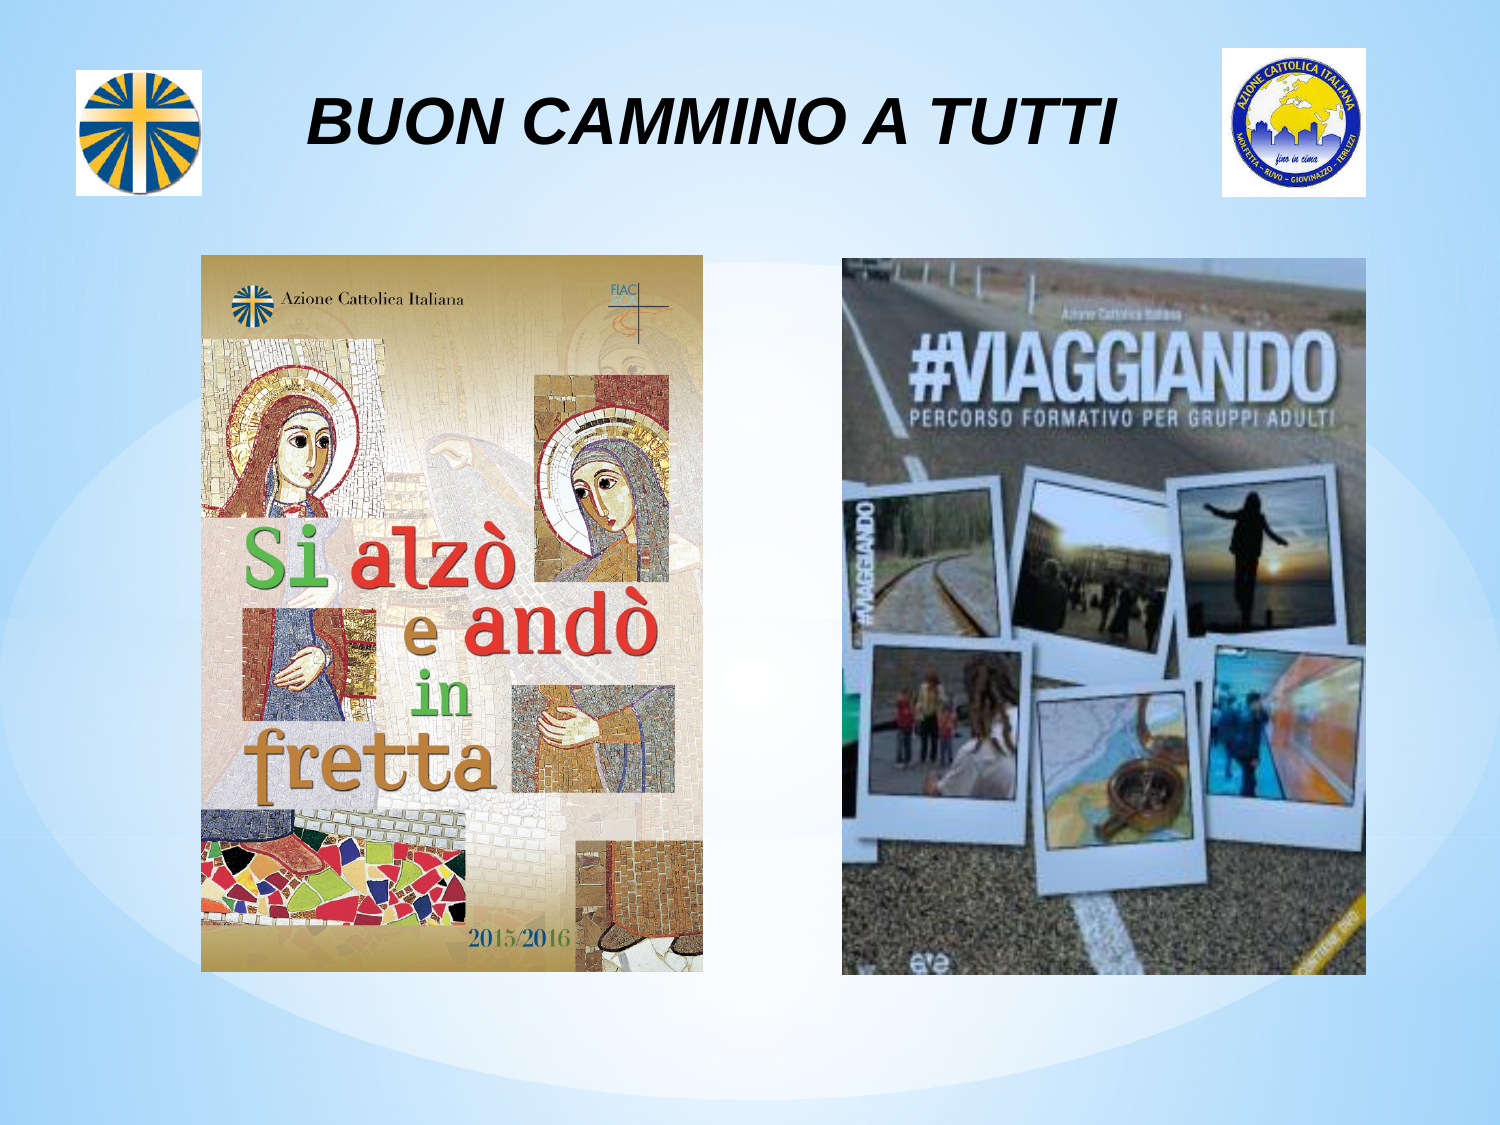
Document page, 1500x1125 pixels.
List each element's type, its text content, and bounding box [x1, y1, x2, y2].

picture [76, 70, 202, 196]
picture [842, 258, 1366, 975]
picture [1222, 48, 1366, 197]
text_box BUON CAMMINO A TUTTI [204, 70, 1216, 166]
picture [201, 255, 704, 972]
